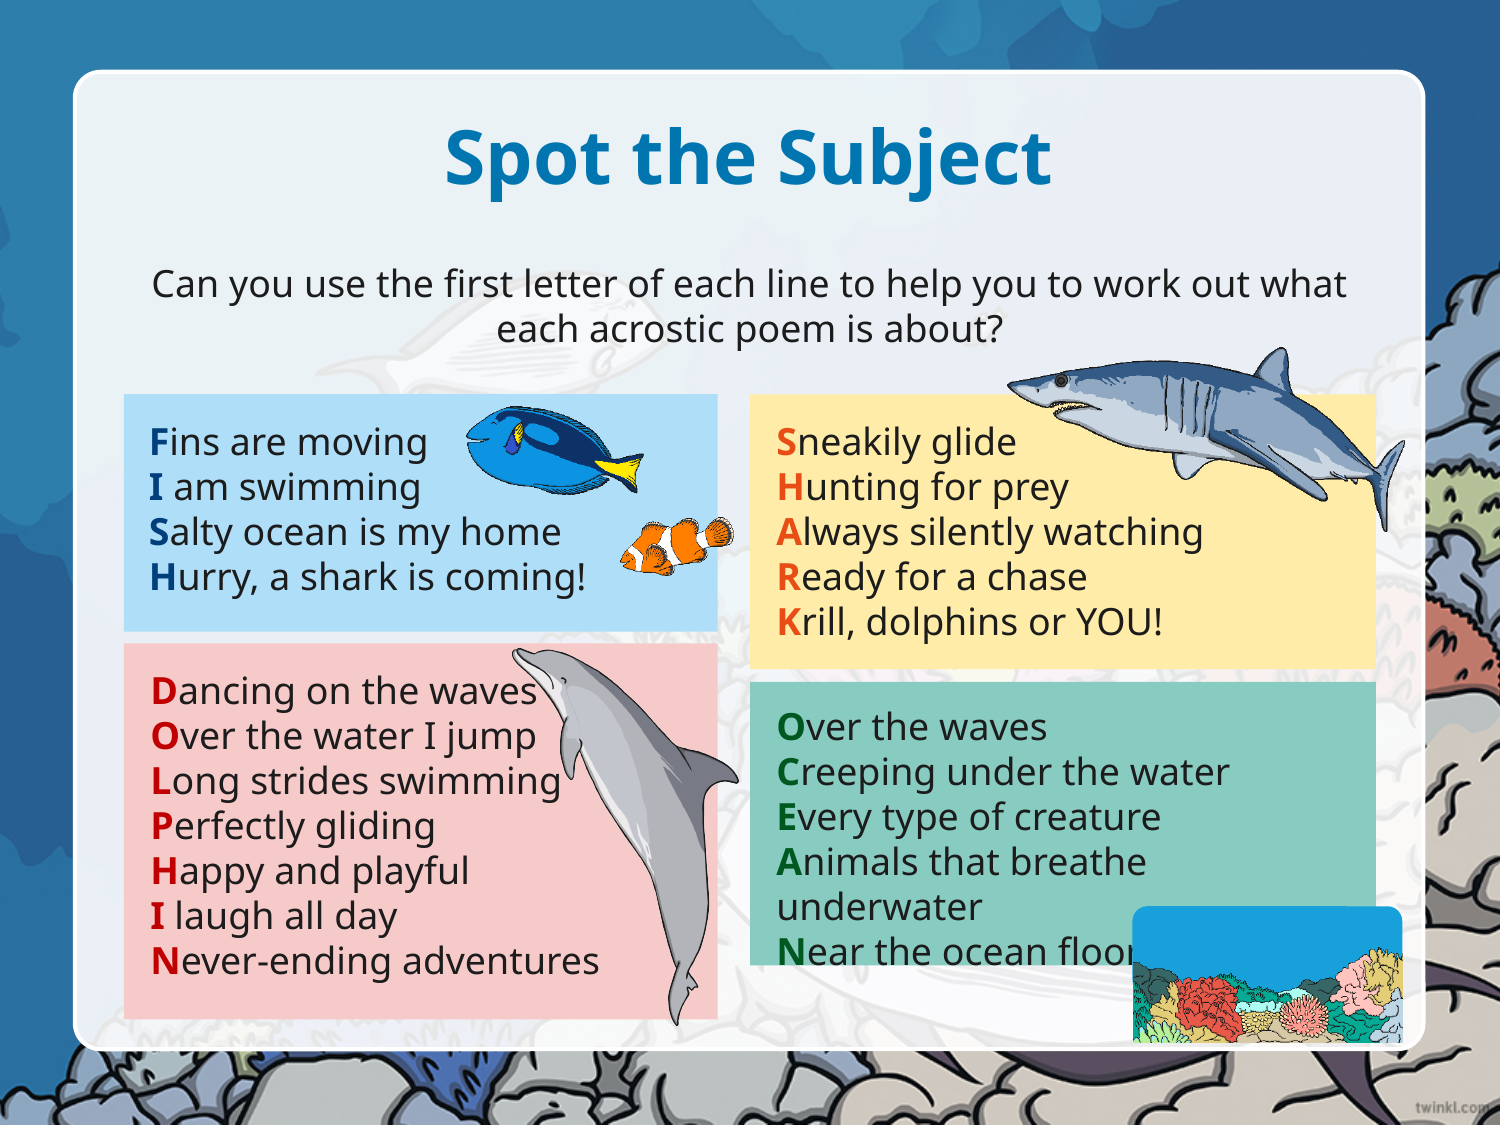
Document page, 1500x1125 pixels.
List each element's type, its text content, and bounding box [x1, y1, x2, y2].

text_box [749, 681, 1377, 966]
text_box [1132, 906, 1403, 1043]
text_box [749, 394, 1377, 670]
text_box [123, 643, 718, 1043]
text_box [123, 394, 718, 632]
title Spot the Subject [75, 78, 1424, 242]
text_box Can you use the first letter of each line to help you to work out what each acrostic poem is about? [123, 248, 1376, 407]
picture [0, 0, 1500, 1125]
